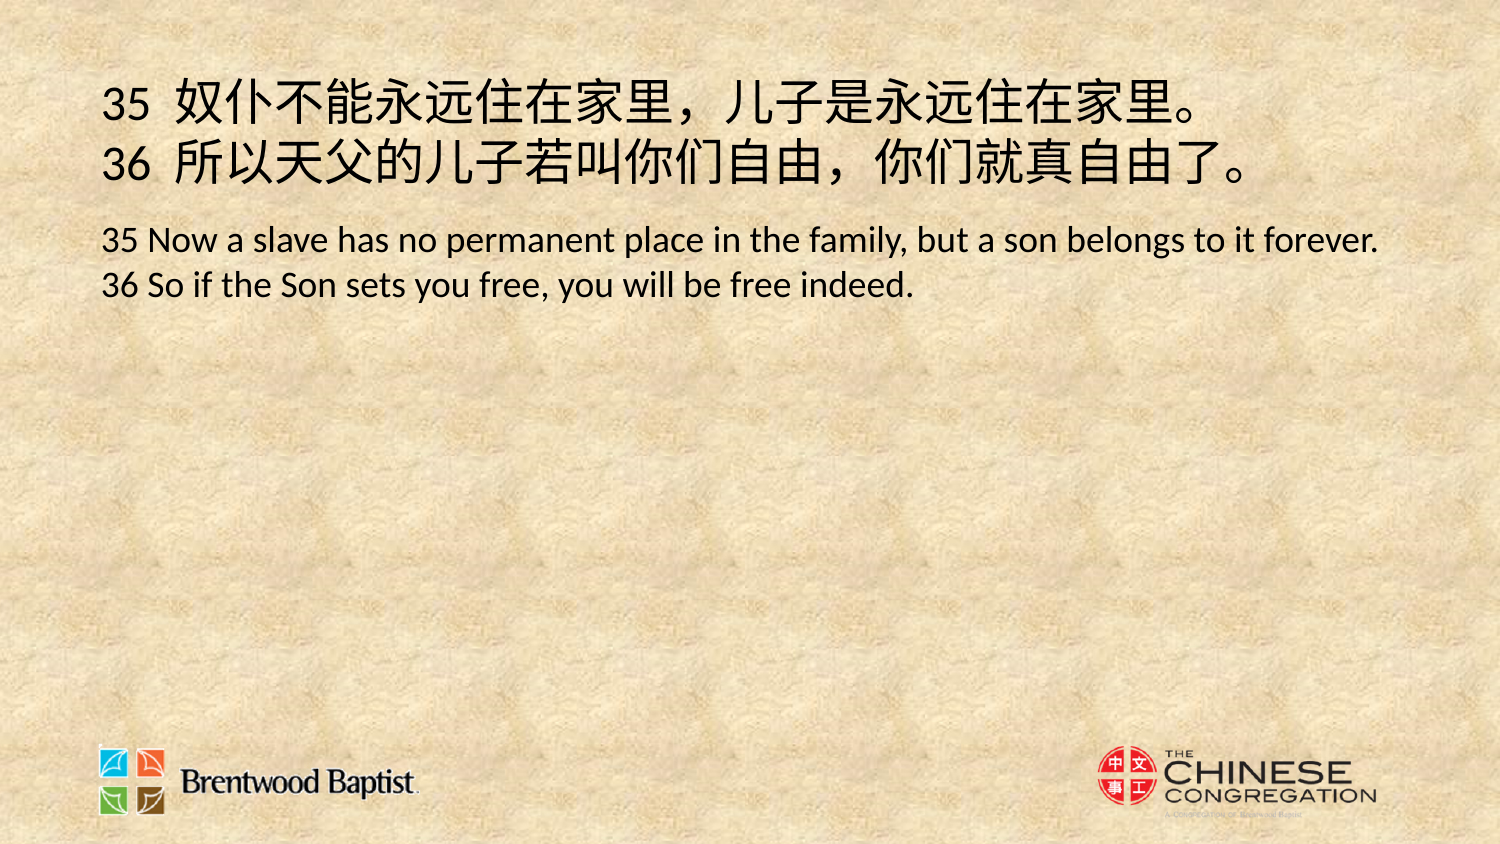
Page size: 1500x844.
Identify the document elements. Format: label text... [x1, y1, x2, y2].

picture [0, 0, 1500, 844]
text_box 35 奴仆不能永远住在家里，儿子是永远住在家里。 36 所以天父的儿子若叫你们自由，你们就真自由了。 35 Now a slave has no permanent place in the family, but a son belongs to it forever. 36 So if the Son sets you free, you will be free indeed. [85, 62, 1407, 358]
